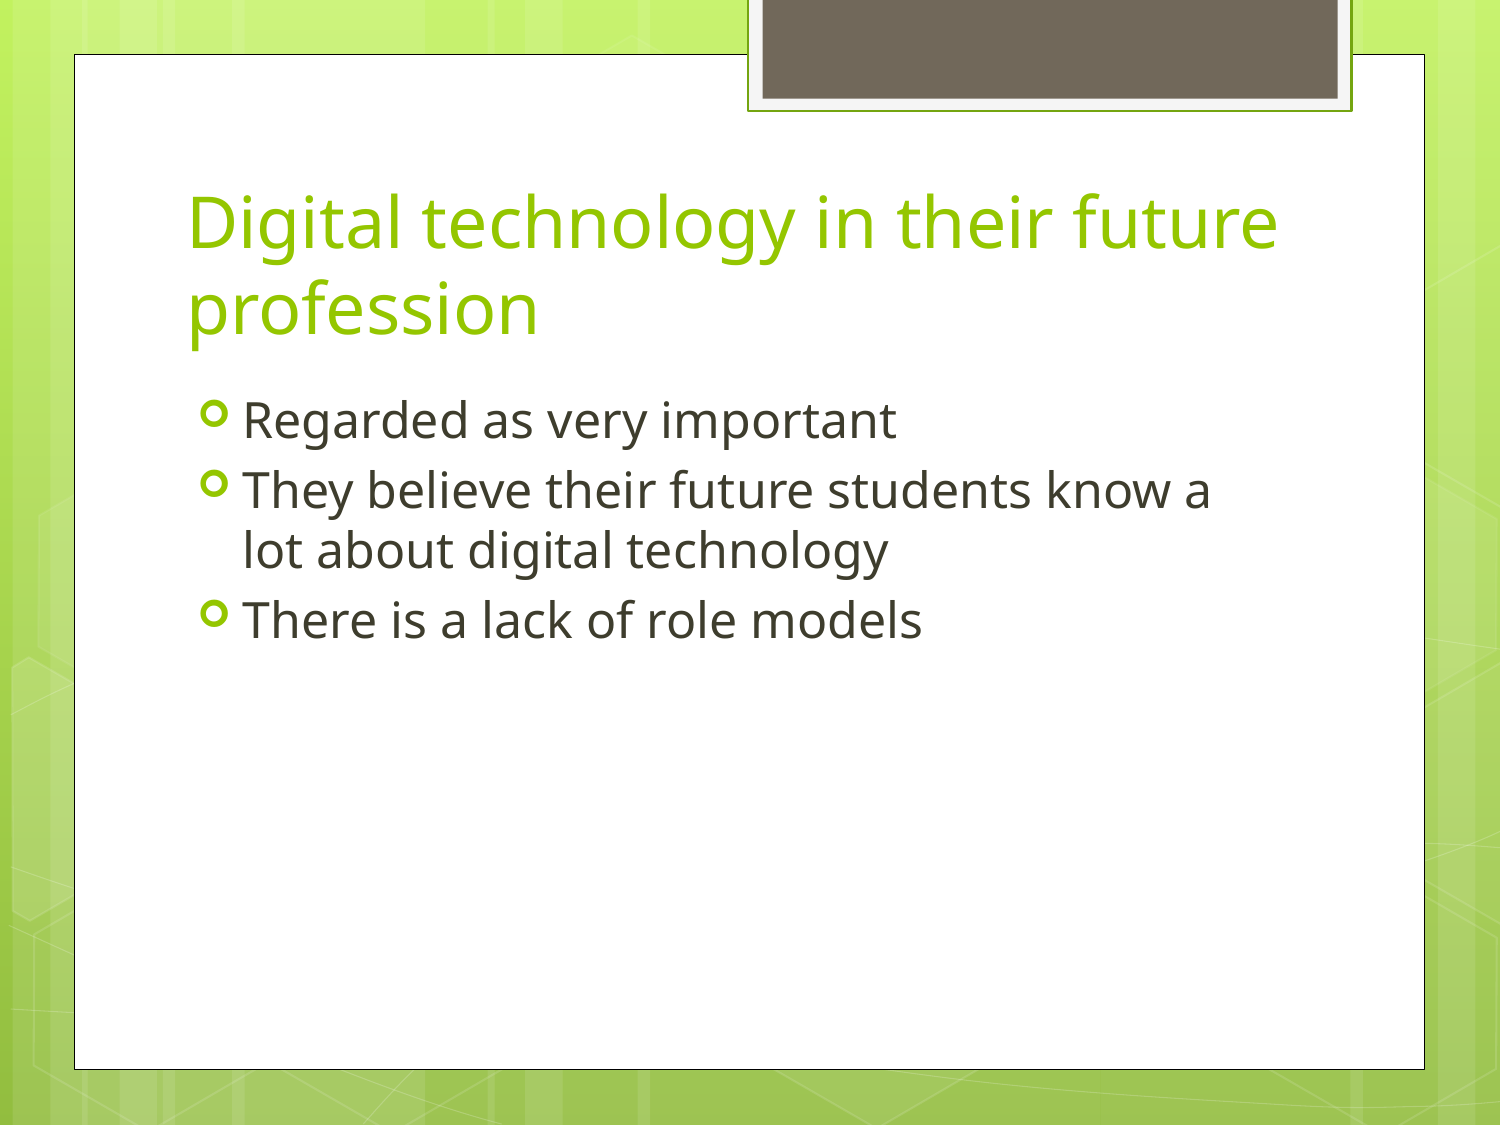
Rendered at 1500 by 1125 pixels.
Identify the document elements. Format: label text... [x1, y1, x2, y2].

title Digital technology in their future profession [171, 168, 1324, 357]
list Regarded as very important They believe their future students know a lot about digital technology There is a lack of role models [171, 381, 1283, 957]
